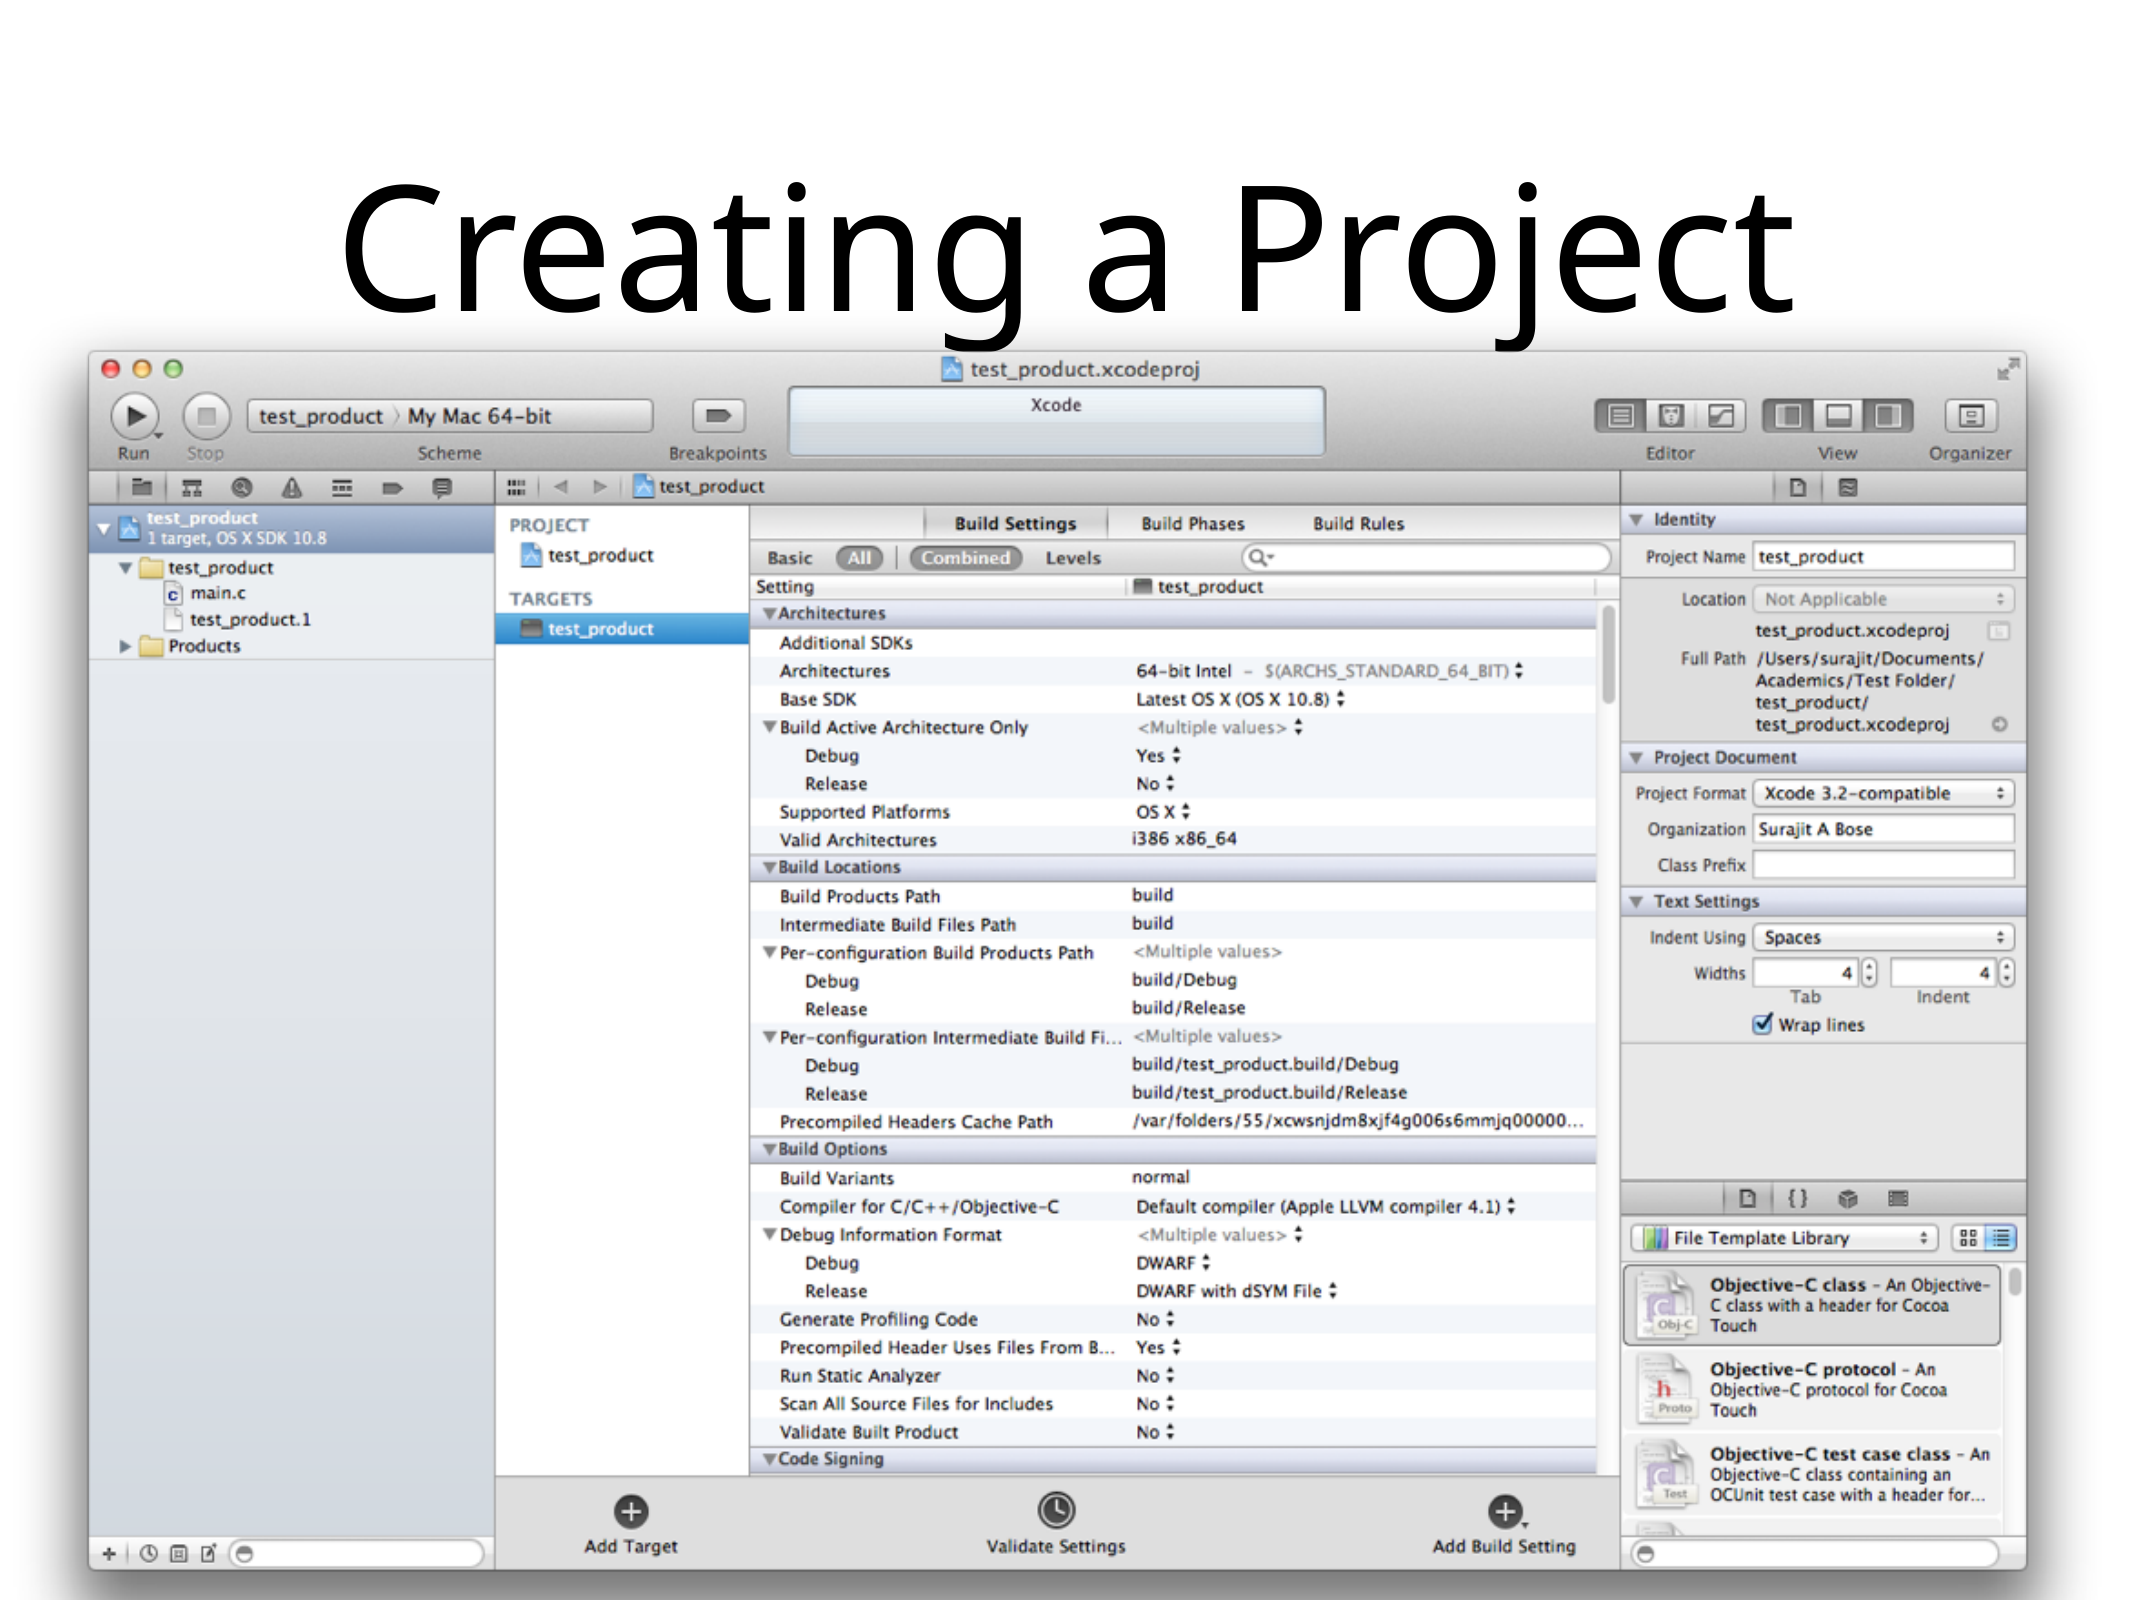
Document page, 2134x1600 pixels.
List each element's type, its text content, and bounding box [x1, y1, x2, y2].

picture [0, 297, 2116, 1600]
title Creating a Project [208, 41, 1925, 296]
